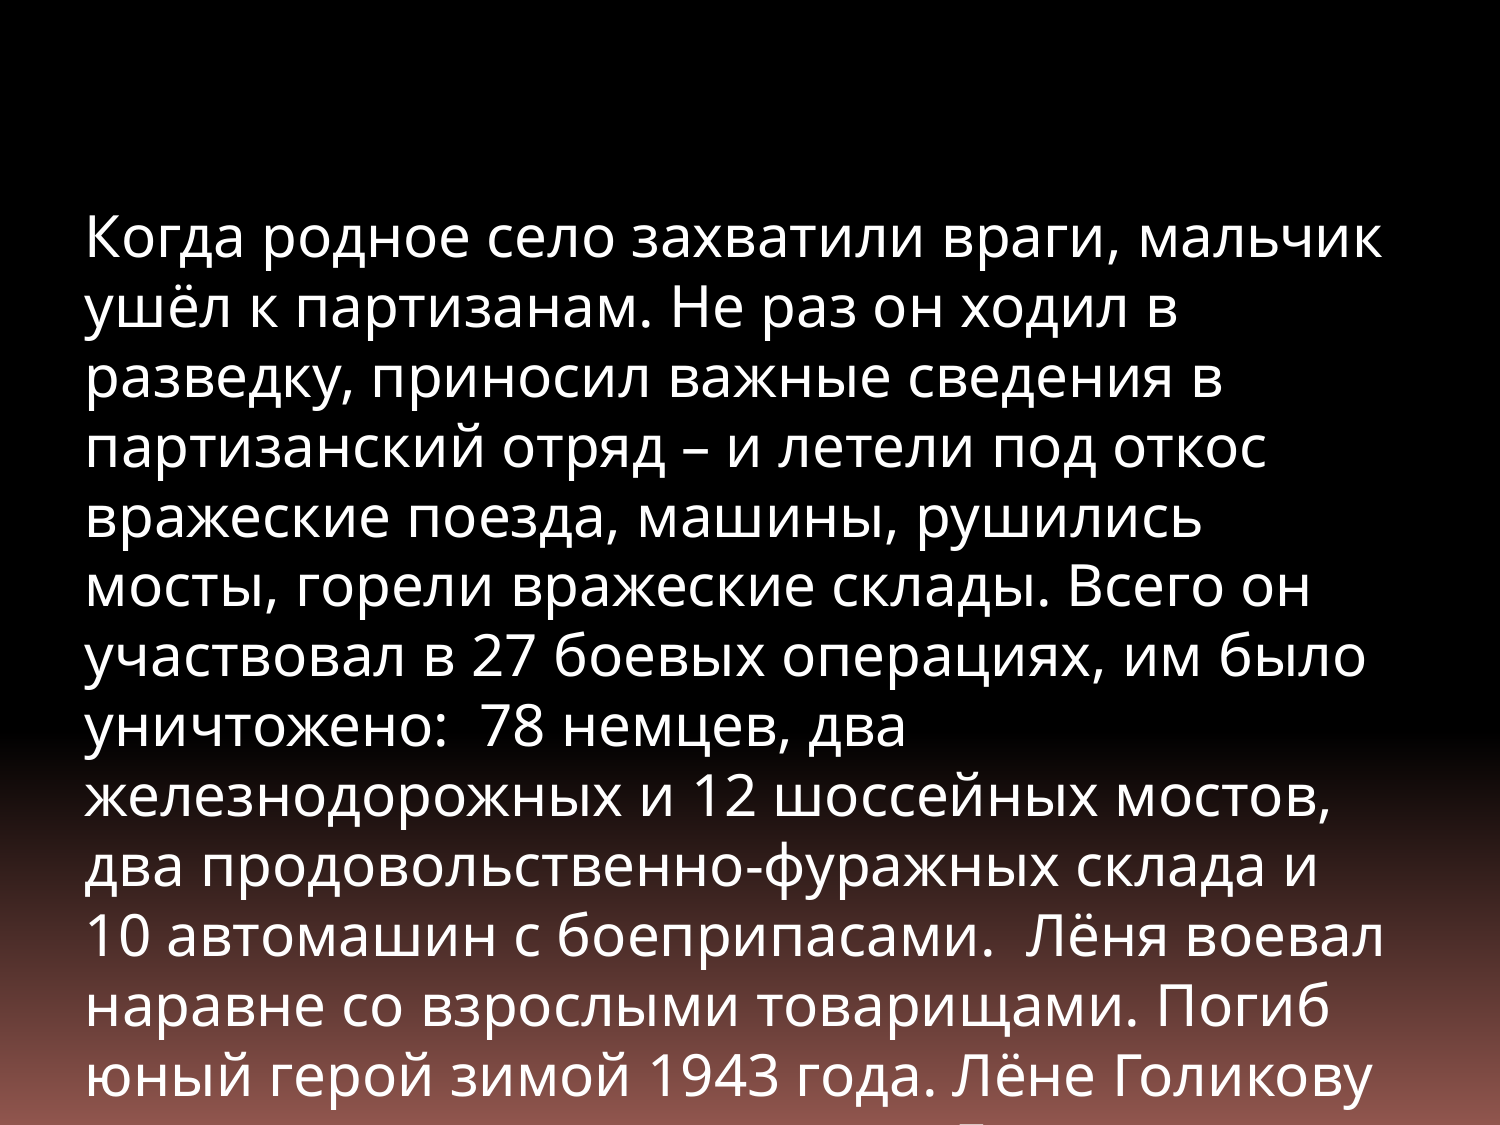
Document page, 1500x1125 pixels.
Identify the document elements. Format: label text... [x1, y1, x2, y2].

text_box Когда родное село захватили враги, мальчик ушёл к партизанам. Не раз он ходил в разведку, приносил важные сведения в партизанский отряд – и летели под откос вражеские поезда, машины, рушились мосты, горели вражеские склады. Всего он участвовал в 27 боевых операциях, им было уничтожено: 78 немцев, два железнодорожных и 12 шоссейных мостов, два продовольственно-фуражных склада и 10 автомашин с боеприпасами. Лёня воевал наравне со взрослыми товарищами. Погиб юный герой зимой 1943 года. Лёне Голикову посмертно присвоено звание Героя Советского Союза. [70, 191, 1407, 1125]
